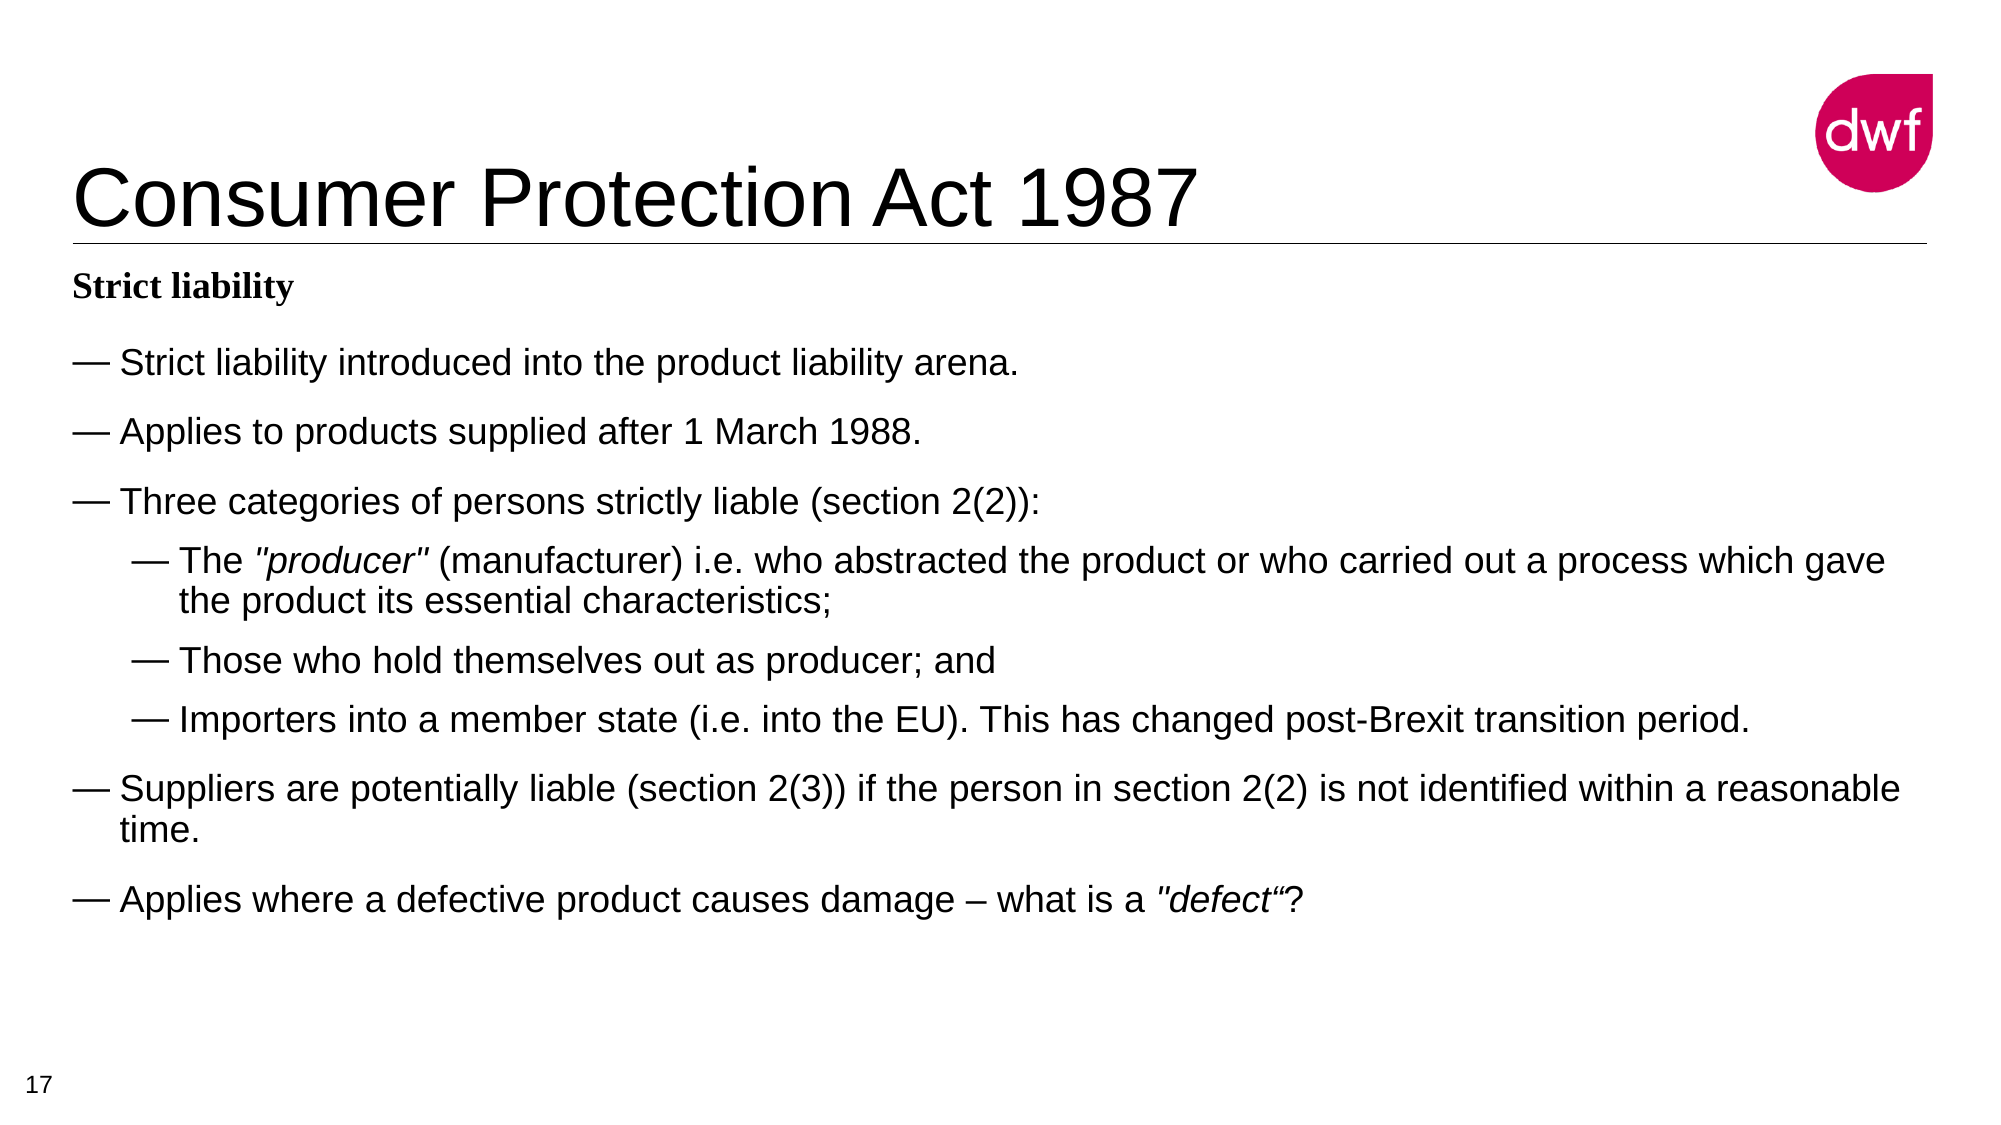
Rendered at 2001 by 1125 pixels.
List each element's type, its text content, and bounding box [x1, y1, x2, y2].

list Strict liability introduced into the product liability arena. Applies to products supplied after 1 March 1988. Three categories of persons strictly liable (section 2(2)): The "producer" (manufacturer) i.e. who abstracted the product or who carried out a process which gave the product its essential characteristics; Those who hold themselves out as producer; and Importers into a member state (i.e. into the EU). This has changed post-Brexit transition period. Suppliers are potentially liable (section 2(3)) if the person in section 2(2) is not identified within a reasonable time. Applies where a defective product causes damage – what is a "defect“? [72, 342, 1933, 1053]
slide_number 17 [0, 1068, 54, 1098]
picture [1812, 69, 1937, 194]
list Strict liability [71, 266, 1932, 327]
title Consumer Protection Act 1987 [72, 36, 1761, 243]
